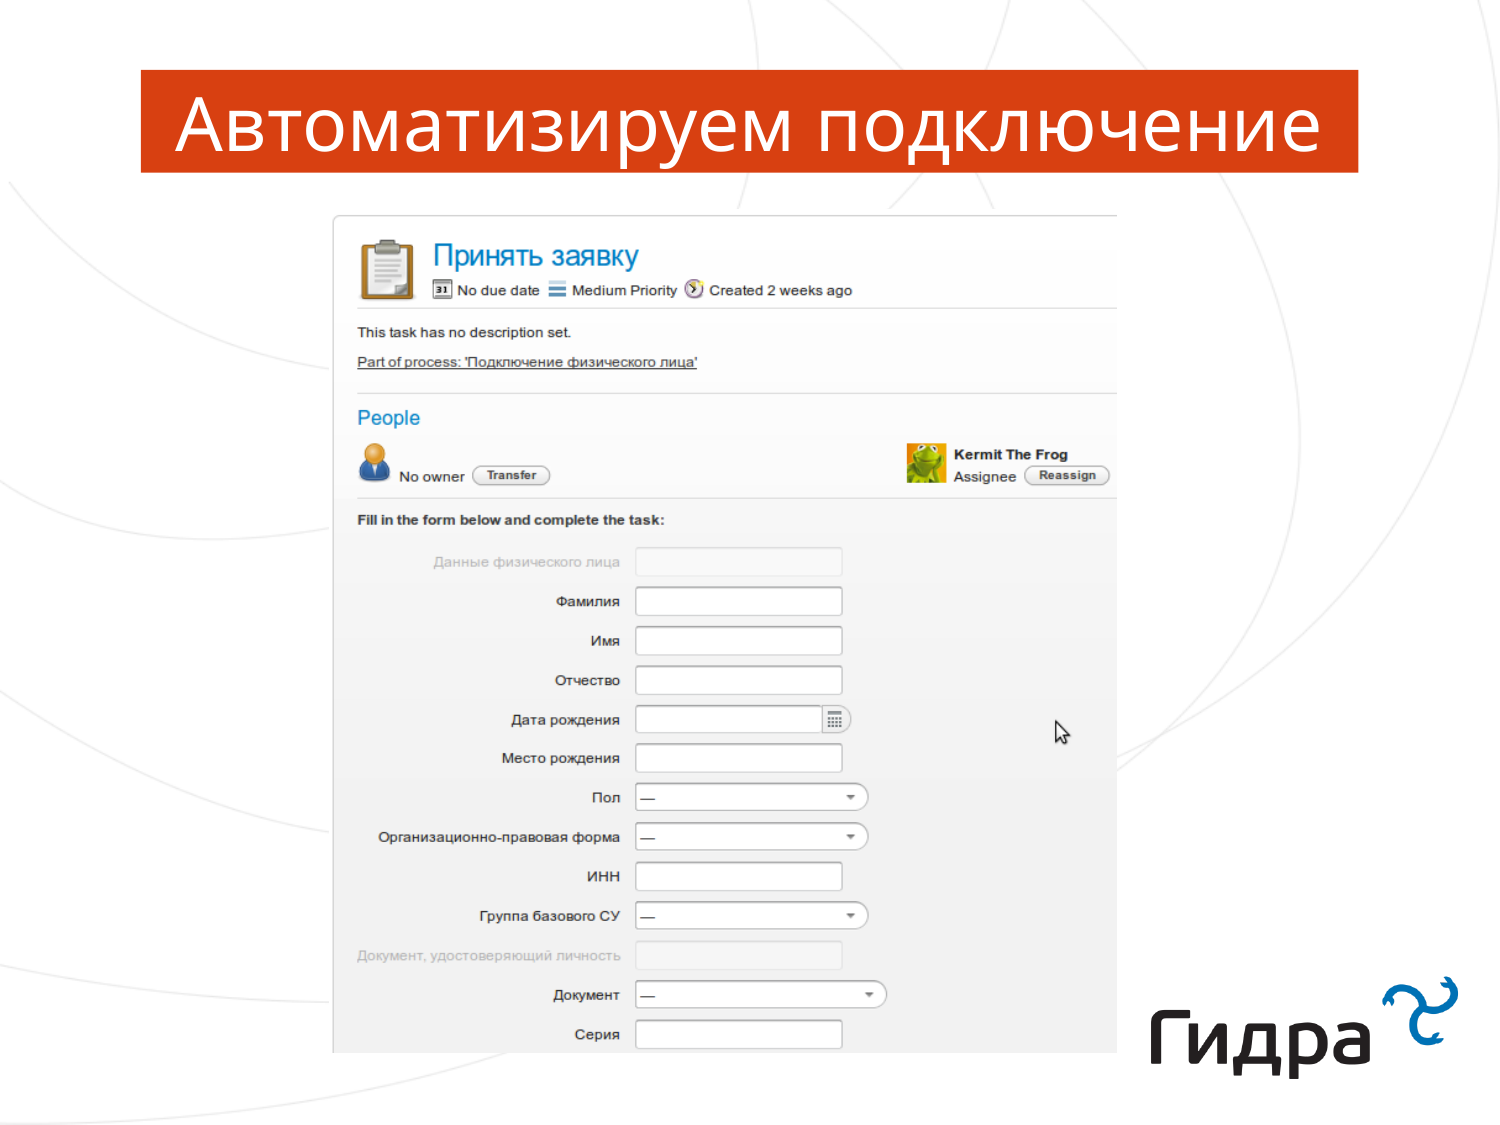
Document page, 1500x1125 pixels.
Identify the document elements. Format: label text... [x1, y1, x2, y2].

picture [0, 0, 1500, 1125]
title Автоматизируем подключение [140, 69, 1359, 173]
